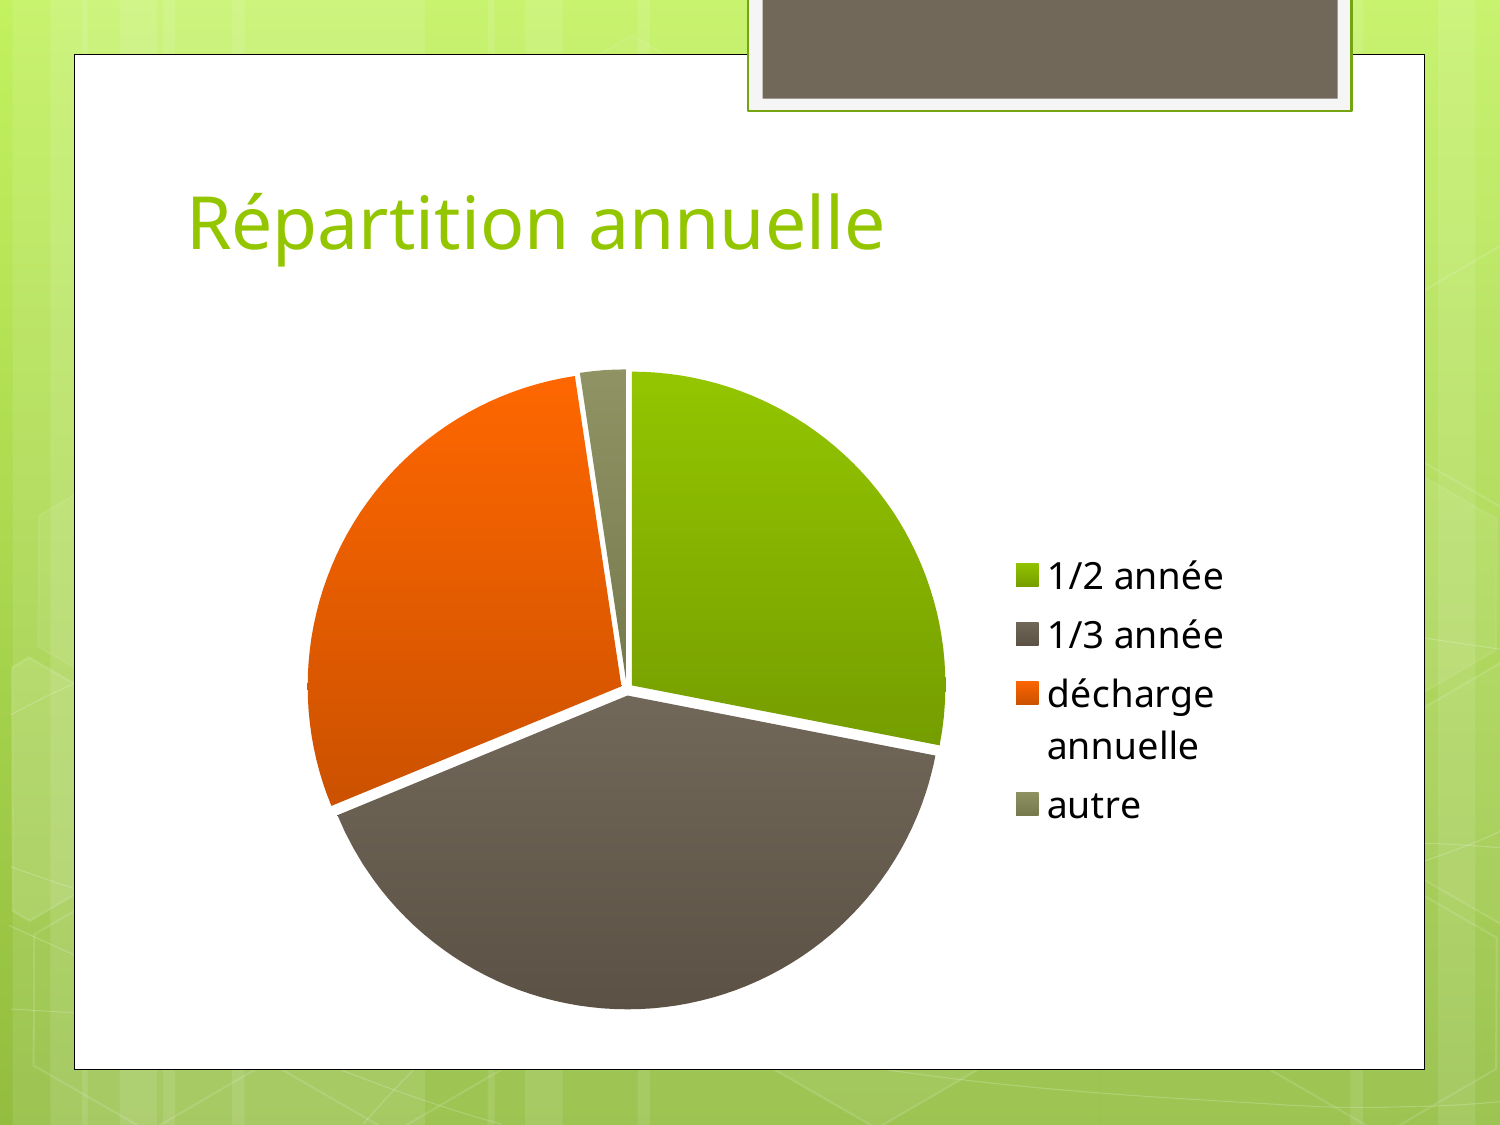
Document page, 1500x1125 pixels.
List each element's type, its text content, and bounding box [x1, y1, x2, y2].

chart [249, 355, 1251, 1023]
title Répartition annuelle [171, 168, 1324, 272]
